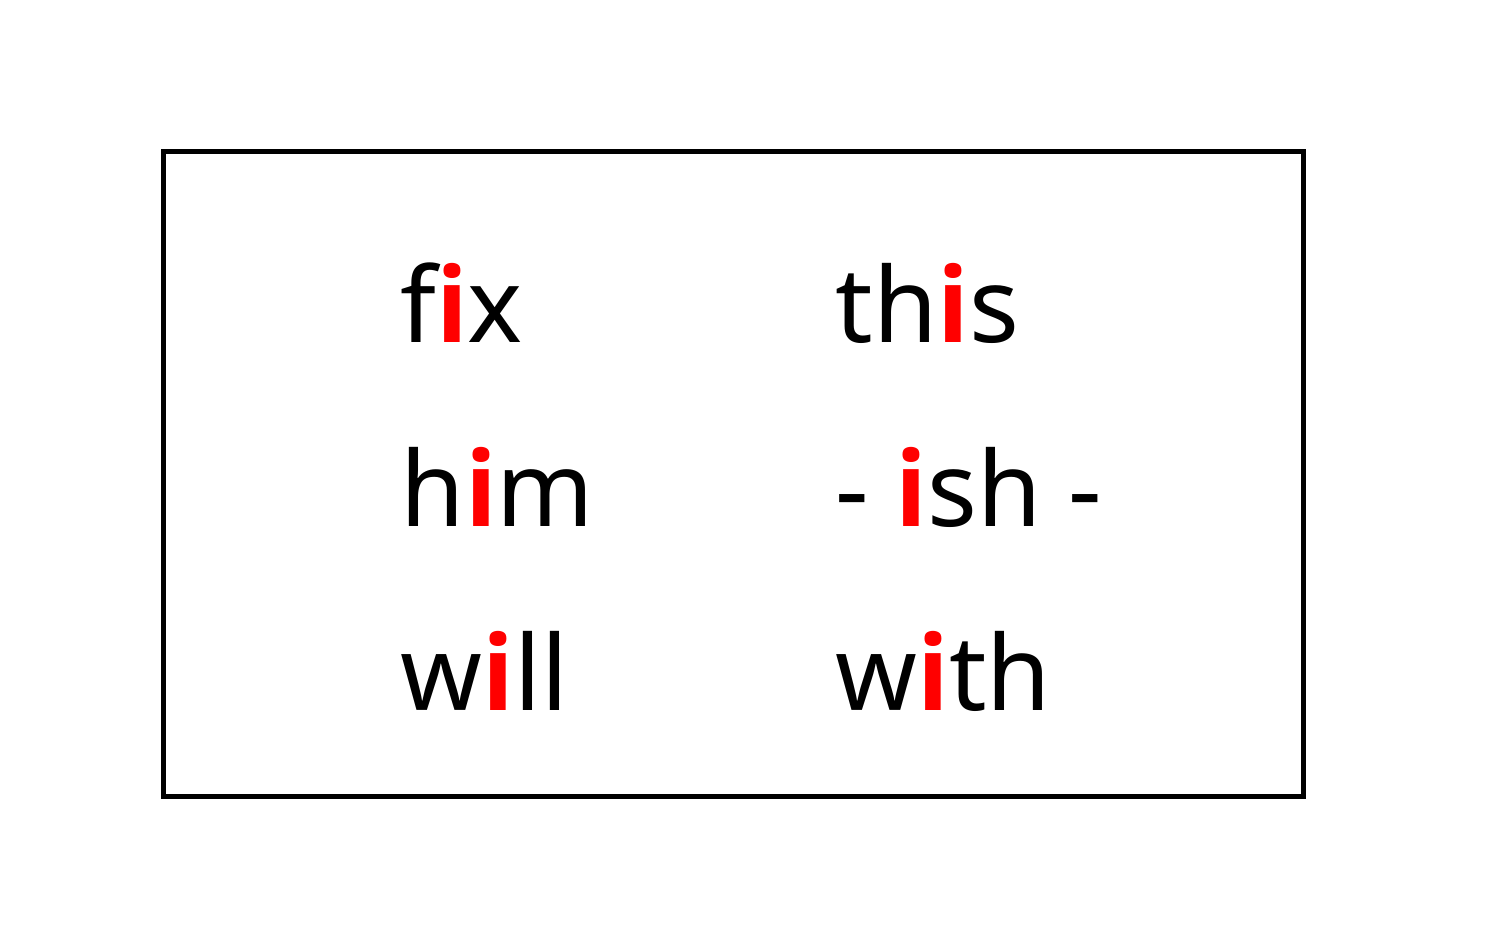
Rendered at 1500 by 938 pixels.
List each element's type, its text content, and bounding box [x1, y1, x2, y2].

text_box this [820, 168, 1500, 396]
text_box will [385, 536, 820, 764]
text_box [163, 150, 1304, 797]
text_box - ish - [820, 352, 1430, 580]
text_box with [820, 536, 1401, 764]
